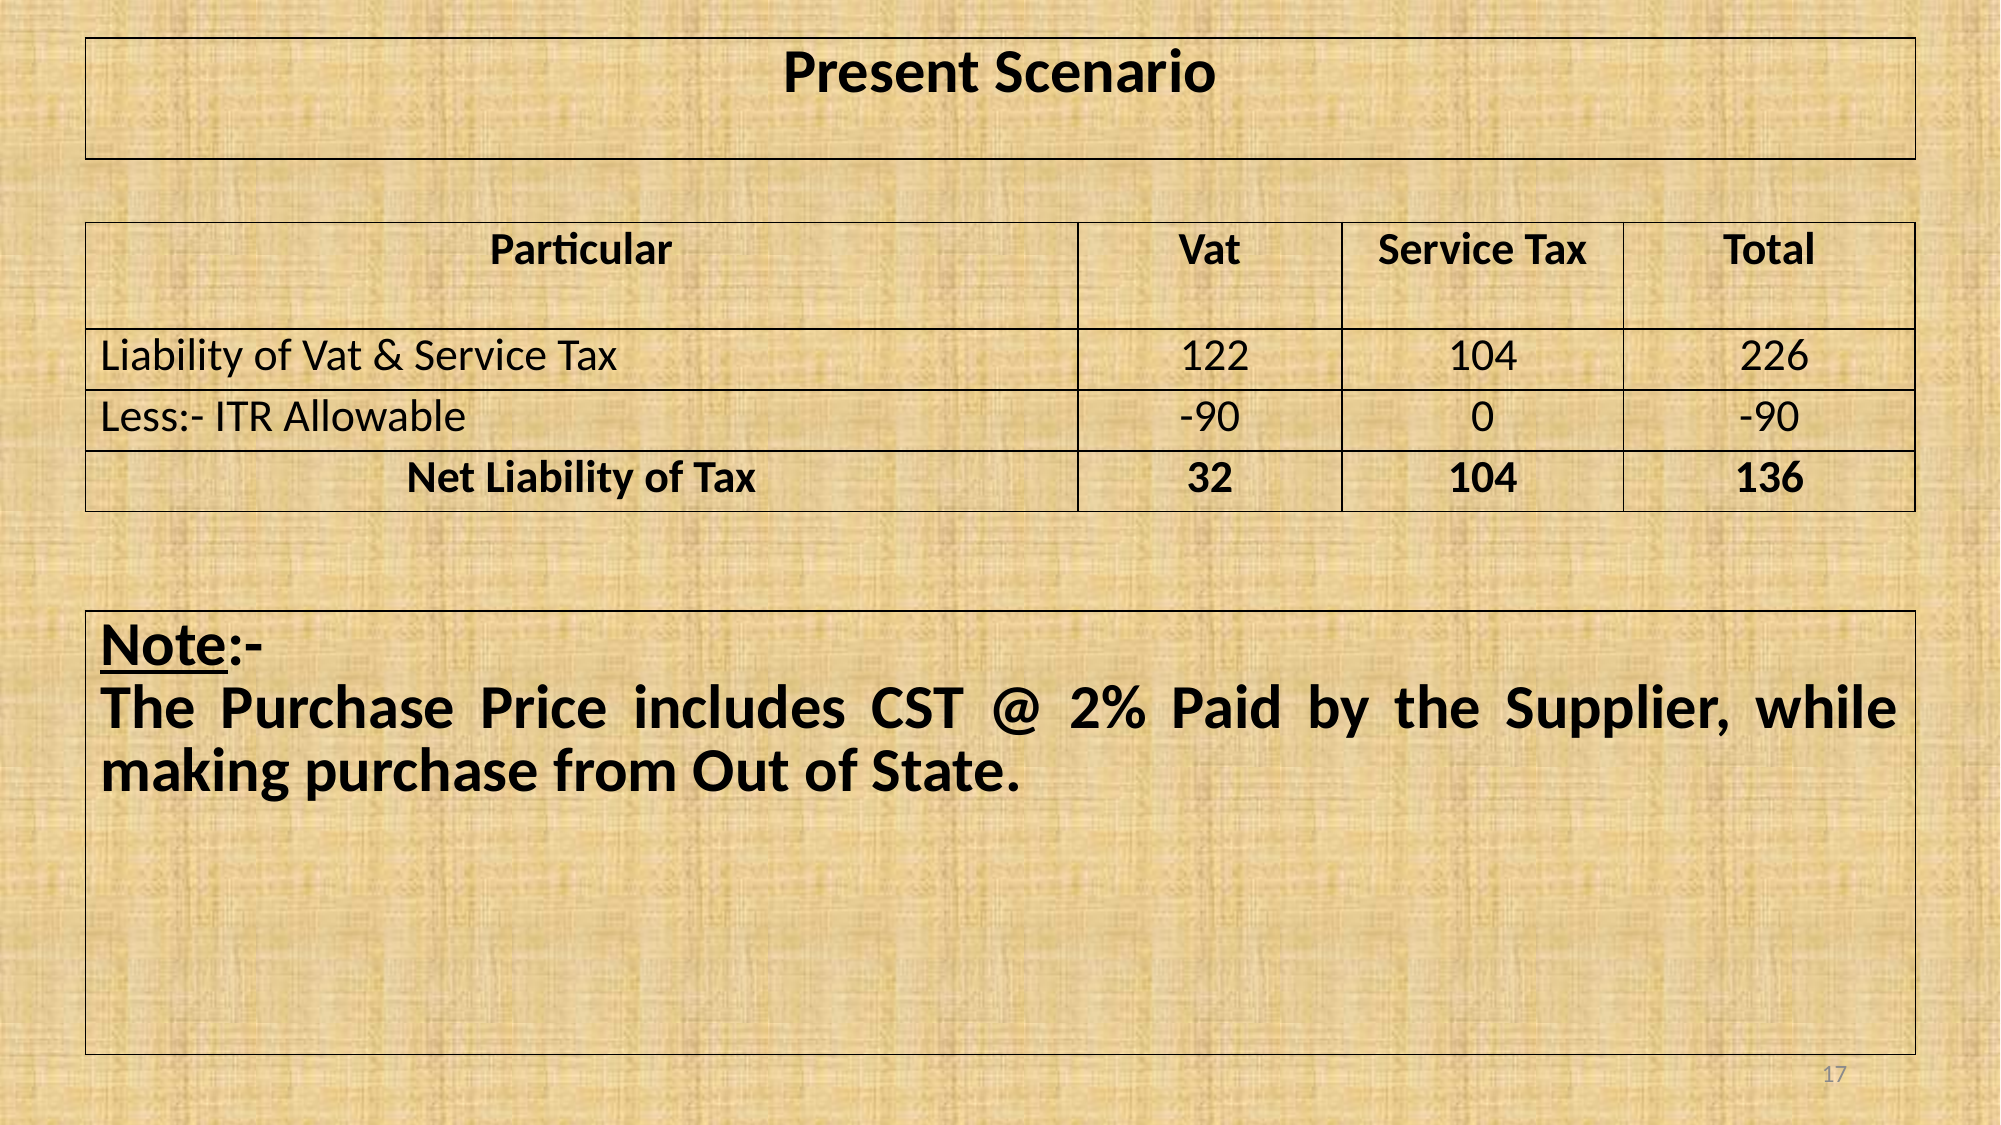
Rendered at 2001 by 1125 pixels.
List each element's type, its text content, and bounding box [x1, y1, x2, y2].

table_cell 136 [1624, 452, 1914, 511]
table_cell -90 [1079, 391, 1341, 450]
picture [0, 0, 2001, 1125]
table_header Note:- The Purchase Price includes CST @ 2% Paid by the Supplier, while making purchase from Out of State. [86, 612, 1915, 1054]
table_header Particular [86, 223, 1077, 328]
table_cell 0 [1343, 391, 1623, 450]
table_header Total [1624, 223, 1914, 328]
table_header Service Tax [1343, 223, 1623, 328]
table_cell 104 [1343, 330, 1623, 389]
table_cell 32 [1079, 452, 1341, 511]
table_cell 122 [1079, 330, 1341, 389]
table_cell Net Liability of Tax [86, 452, 1077, 511]
table_cell 226 [1624, 330, 1914, 389]
table_cell 104 [1343, 452, 1623, 511]
table_cell Less:- ITR Allowable [86, 391, 1077, 450]
table_header Vat [1079, 223, 1341, 328]
table_header Present Scenario [86, 39, 1915, 158]
table_cell Liability of Vat & Service Tax [86, 330, 1077, 389]
slide_number 17 [1412, 1042, 1863, 1103]
table_cell -90 [1624, 391, 1914, 450]
